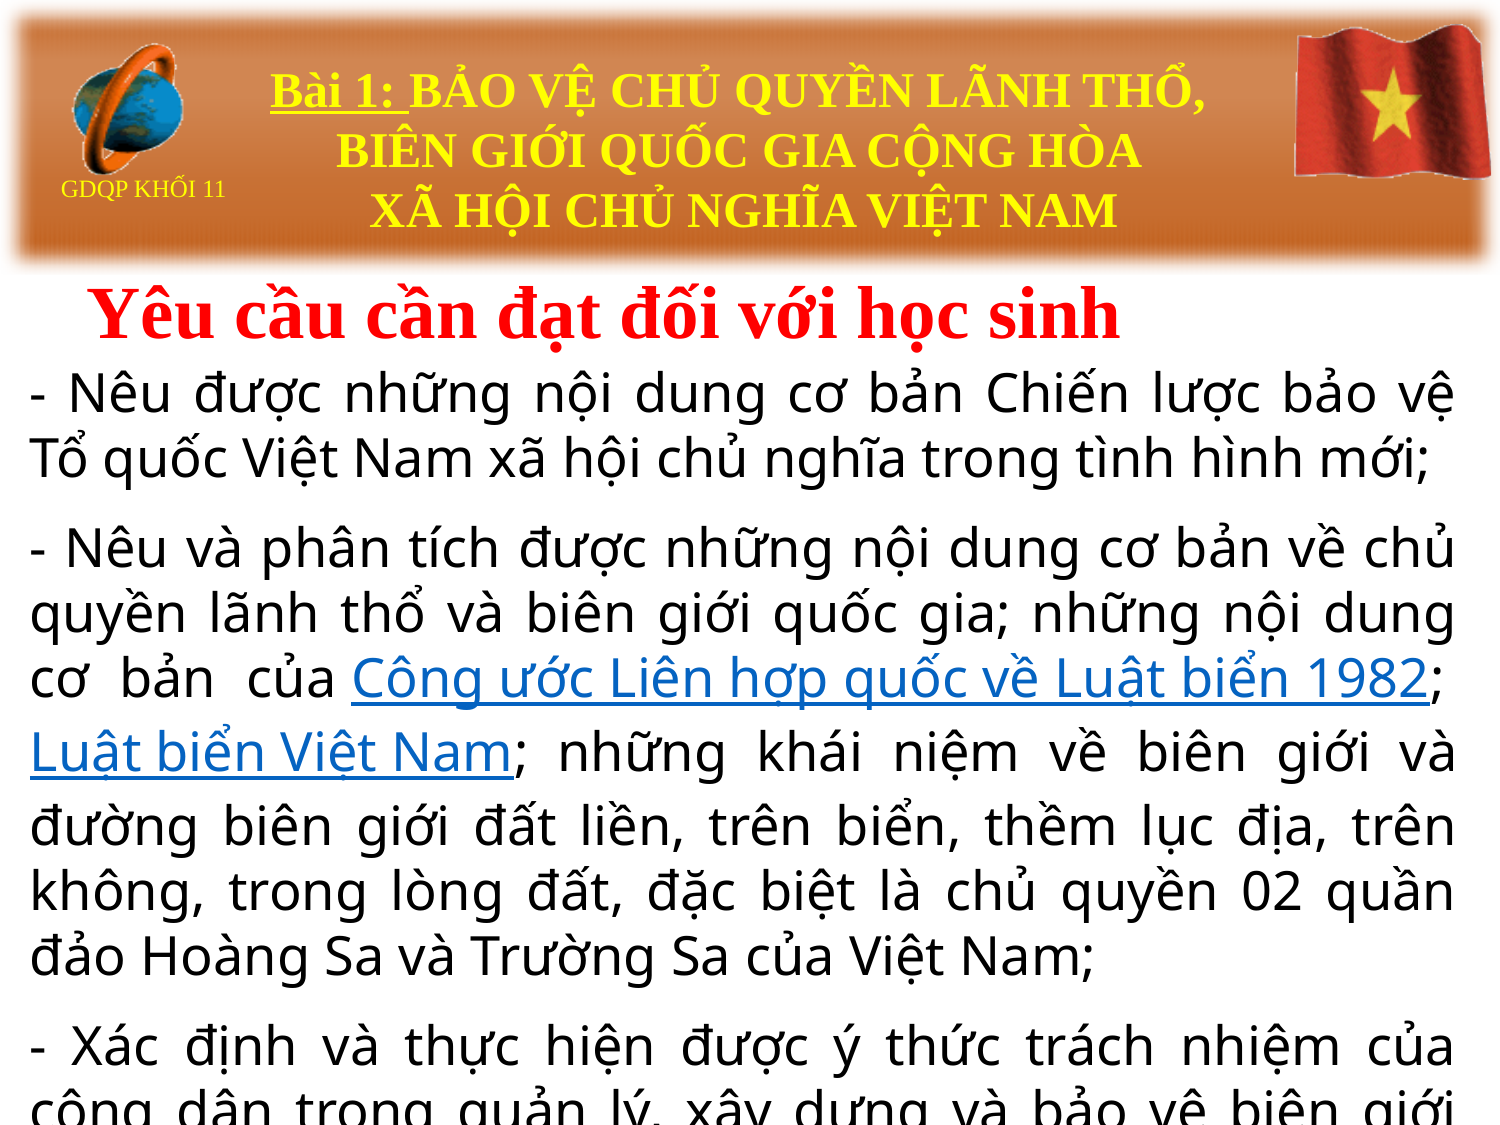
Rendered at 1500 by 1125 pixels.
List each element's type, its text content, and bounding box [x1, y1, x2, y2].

text_box - Nêu được những nội dung cơ bản Chiến lược bảo vệ Tổ quốc Việt Nam xã hội chủ nghĩa trong tình hình mới; - Nêu và phân tích được những nội dung cơ bản về chủ quyền lãnh thổ và biên giới quốc gia; những nội dung cơ bản của Công ước Liên hợp quốc về Luật biển 1982; Luật biển Việt Nam; những khái niệm về biên giới và đường biên giới đất liền, trên biển, thềm lục địa, trên không, trong lòng đất, đặc biệt là chủ quyền 02 quần đảo Hoàng Sa và Trường Sa của Việt Nam; - Xác định và thực hiện được ý thức trách nhiệm của công dân trong quản lý, xây dựng và bảo vệ biên giới quốc gia. [15, 351, 1474, 1125]
text_box Yêu cầu cần đạt đối với học sinh [71, 275, 1322, 351]
picture [0, 0, 1500, 275]
